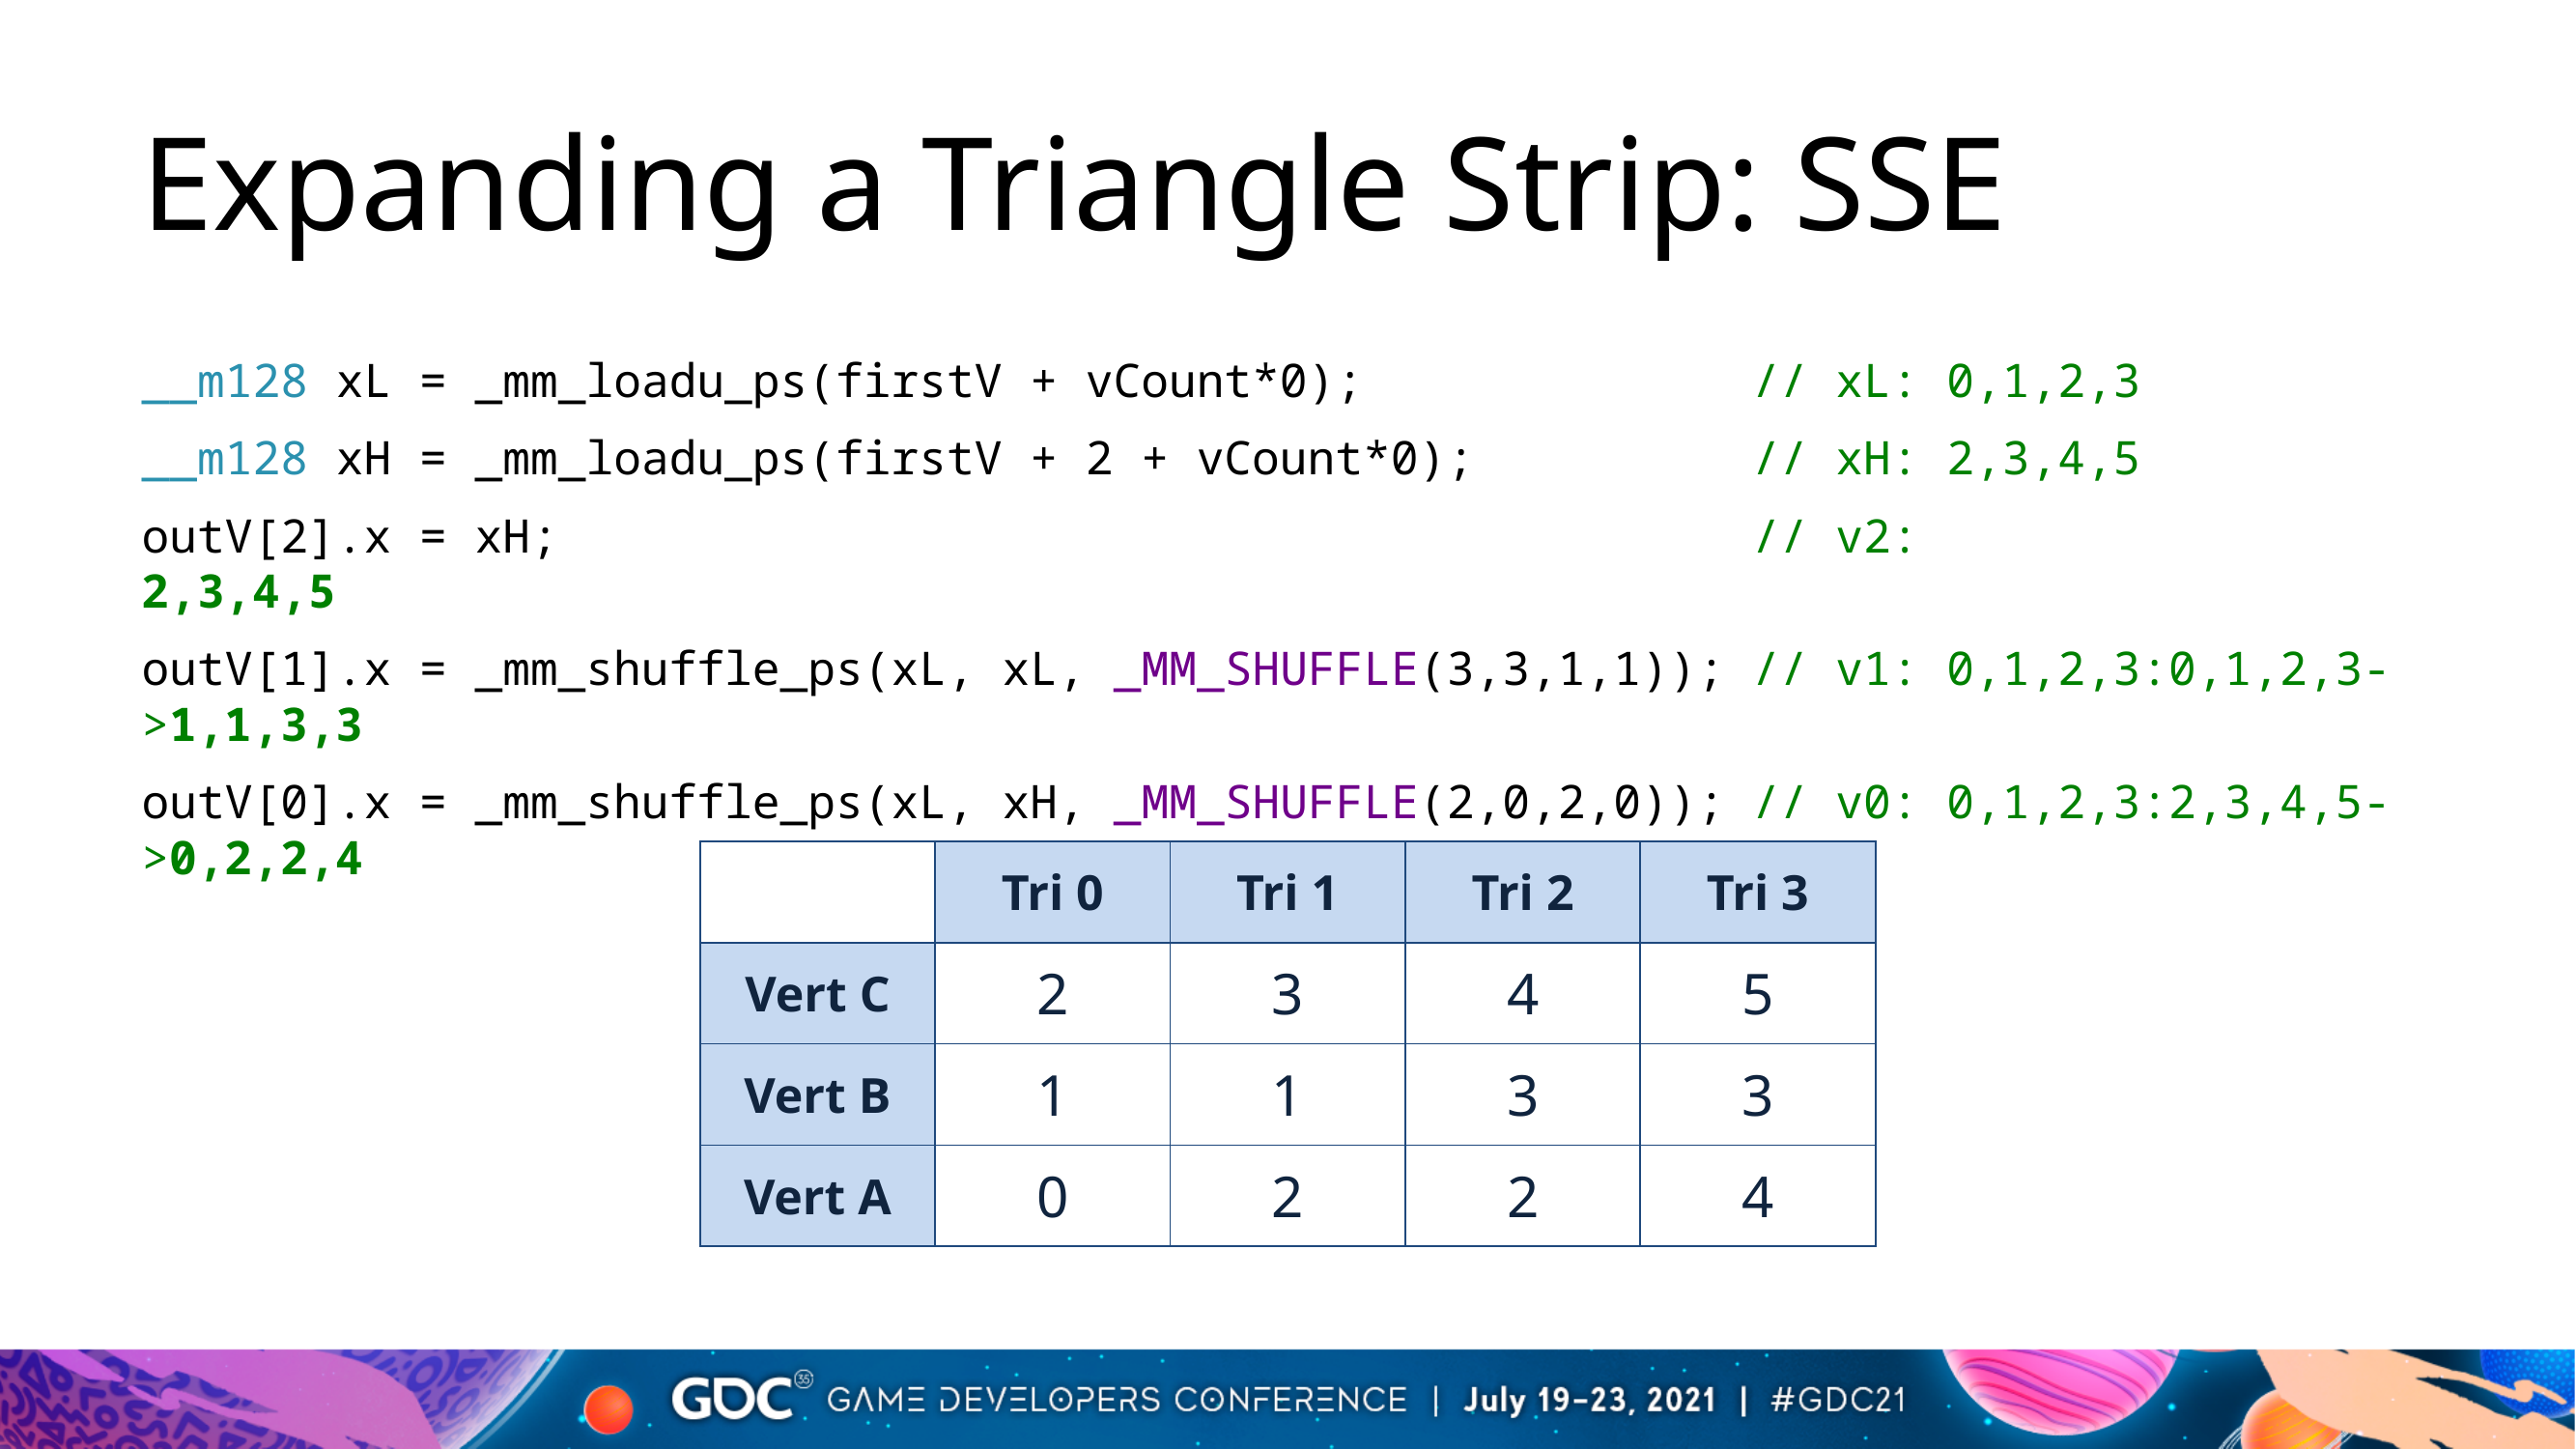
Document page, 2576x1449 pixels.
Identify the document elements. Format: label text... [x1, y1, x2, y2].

table_cell 3 [1171, 944, 1404, 1043]
table_cell 4 [1406, 944, 1639, 1043]
table_cell 1 [1171, 1044, 1404, 1145]
table_cell Vert B [701, 1044, 934, 1145]
title Expanding a Triangle Strip: SSE [127, 18, 2448, 337]
table_cell Vert C [701, 944, 934, 1043]
table_cell 5 [1641, 944, 1875, 1043]
picture [0, 0, 2575, 1449]
list __m128 xL = _mm_loadu_ps(firstV + vCount*0); // xL: 0,1,2,3 __m128 xH = _mm_loadu_ps(firstV + 2 + vCount*0); // xH: 2,3,4,5 outV[2].x = xH; // v2: 2,3,4,5 outV[1].x = _mm_shuffle_ps(xL, xL, _MM_SHUFFLE(3,3,1,1)); // v1: 0,1,2,3:0,1,2,3->1,1,3,3 outV[0].x = _mm_shuffle_ps(xL, xH, _MM_SHUFFLE(2,0,2,0)); // v0: 0,1,2,3:2,3,4,5->0,2,2,4 [127, 337, 2448, 1449]
table_header Tri 3 [1641, 842, 1875, 942]
table_cell 2 [1171, 1146, 1404, 1245]
table_cell Vert A [701, 1146, 934, 1245]
table_header Tri 2 [1406, 842, 1639, 942]
table_cell 1 [936, 1044, 1170, 1145]
table_cell 2 [1406, 1146, 1639, 1245]
table_cell 3 [1641, 1044, 1875, 1145]
table_header [701, 842, 934, 942]
table_cell 3 [1406, 1044, 1639, 1145]
table_header Tri 1 [1171, 842, 1404, 942]
table_cell 4 [1641, 1146, 1875, 1245]
table_header Tri 0 [936, 842, 1170, 942]
table_cell 2 [936, 944, 1170, 1043]
table_cell 0 [936, 1146, 1170, 1245]
